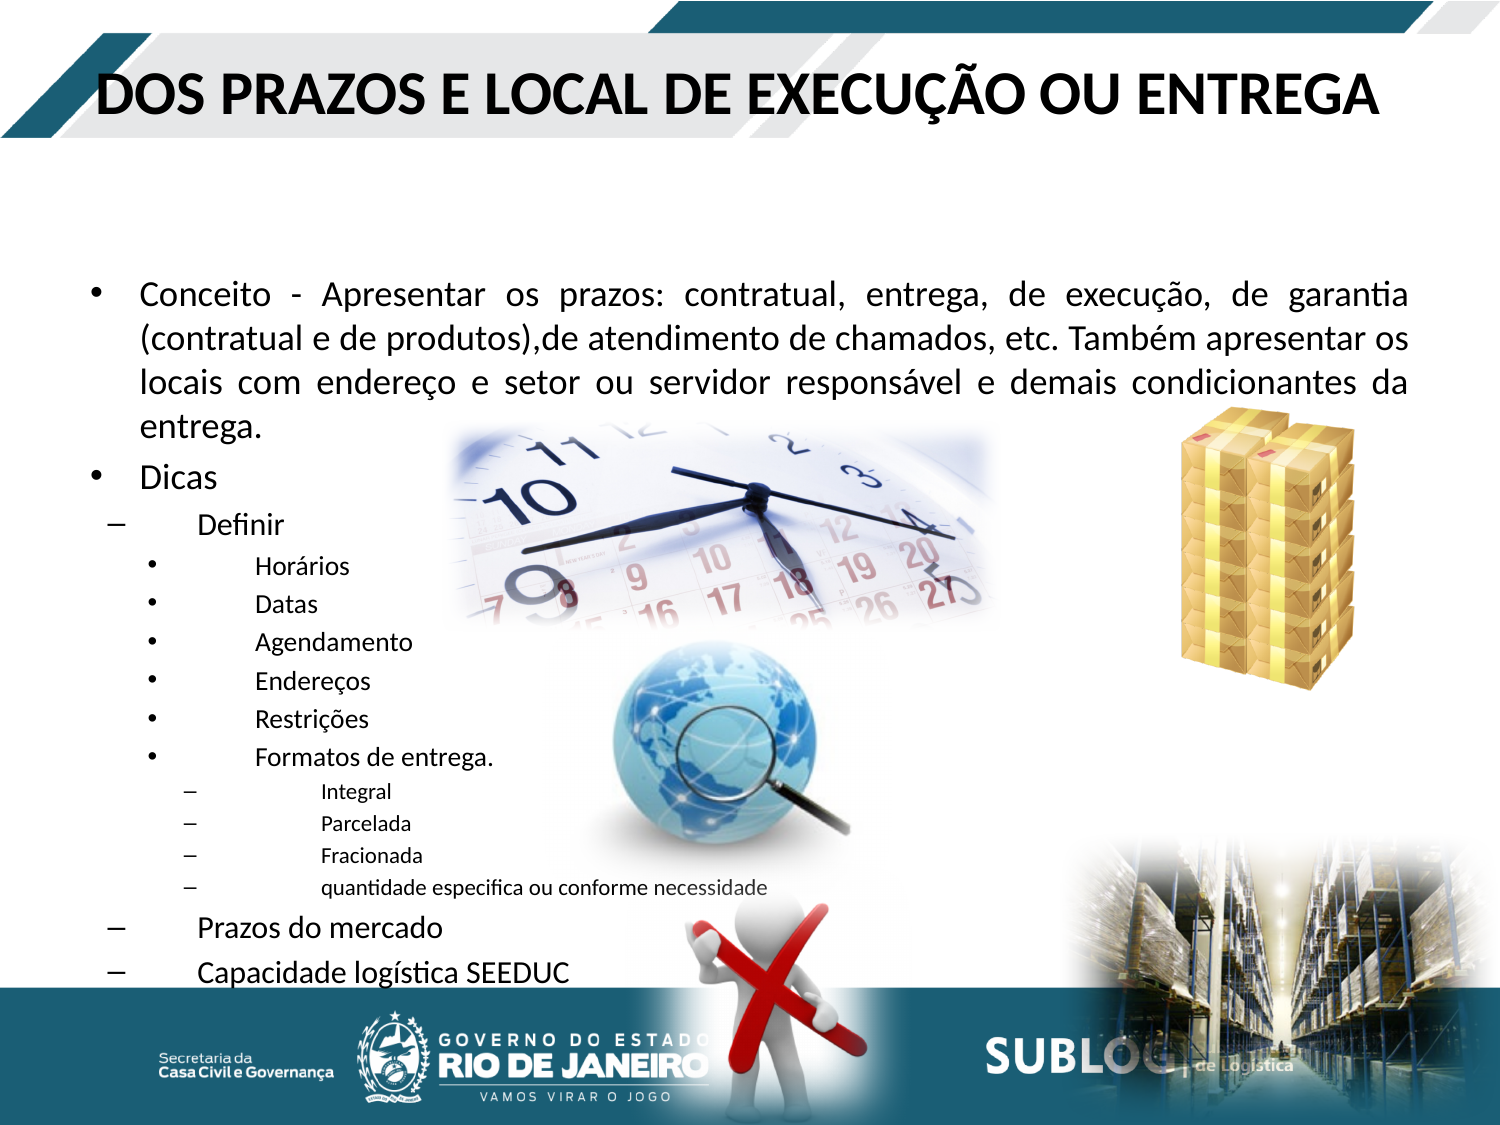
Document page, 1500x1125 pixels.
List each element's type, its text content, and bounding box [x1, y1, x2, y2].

list Conceito - Apresentar os prazos: contratual, entrega, de execução, de garantia (contratual e de produtos),de atendimento de chamados, etc. Também apresentar os locais com endereço e setor ou servidor responsável e demais condicionantes da entrega. Dicas Definir Horários Datas Agendamento Endereços Restrições Formatos de entrega. Integral Parcelada Fracionada quantidade especifica ou conforme necessidade Prazos do mercado Capacidade logística SEEDUC [75, 262, 1425, 1005]
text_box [1174, 385, 1359, 698]
picture [159, 420, 1002, 1125]
picture [986, 829, 1500, 1125]
picture [0, 1, 1500, 138]
title DOS PRAZOS E LOCAL DE EXECUÇÃO OU ENTREGA [76, 30, 1400, 149]
